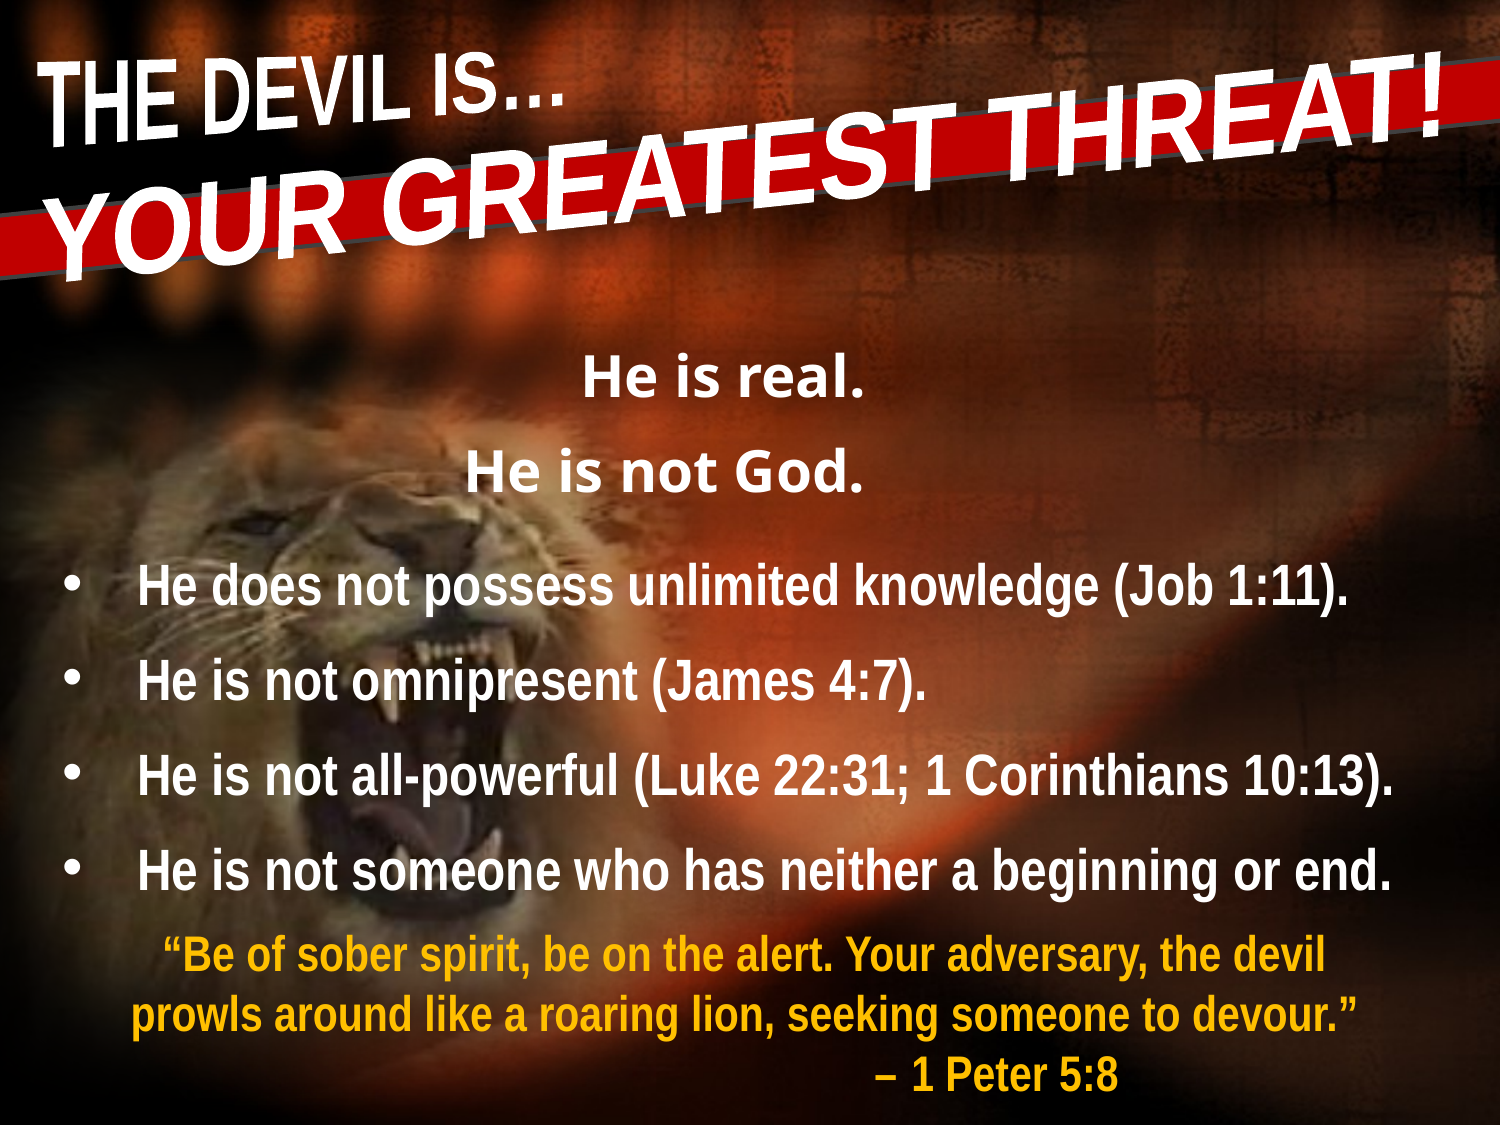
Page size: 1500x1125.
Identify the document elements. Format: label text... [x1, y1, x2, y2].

text_box He does not possess unlimited knowledge (Job 1:11). He is not omnipresent (James 4:7). He is not all-powerful (Luke 22:31; 1 Corinthians 10:13). He is not someone who has neither a beginning or end. [747, 539, 1437, 1005]
text_box “Be of sober spirit, be on the alert. Your adversary, the devil prowls around like a roaring lion, seeking someone to devour.” – 1 Peter 5:8 [747, 914, 1394, 1109]
picture [0, 212, 1500, 1125]
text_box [0, 124, 1500, 212]
text_box He is real. He is not God. [747, 332, 881, 512]
picture [0, 0, 1500, 124]
